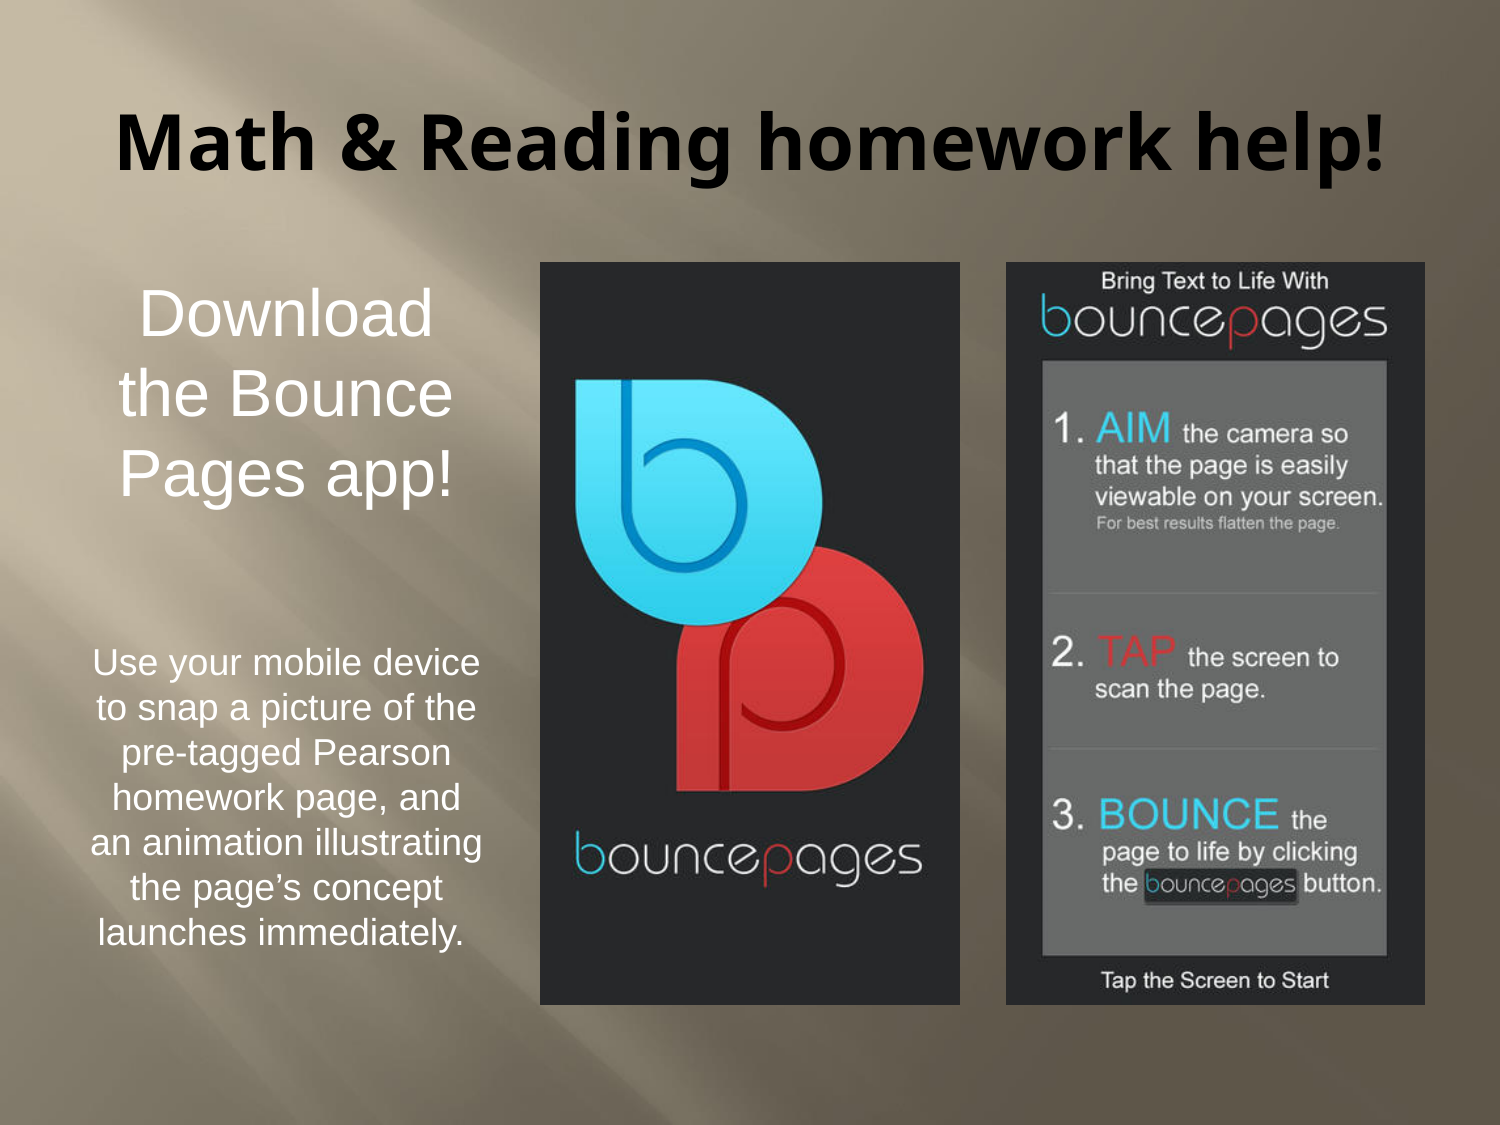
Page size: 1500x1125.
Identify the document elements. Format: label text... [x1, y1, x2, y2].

text_box Use your mobile device to snap a picture of the pre-tagged Pearson homework page, and an animation illustrating the page’s concept launches immediately. [74, 630, 499, 1006]
text_box Download the Bounce Pages app! [74, 262, 499, 518]
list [540, 262, 960, 1006]
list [1006, 262, 1426, 1006]
title Math & Reading homework help! [75, 45, 1425, 233]
picture [0, 0, 1500, 1125]
